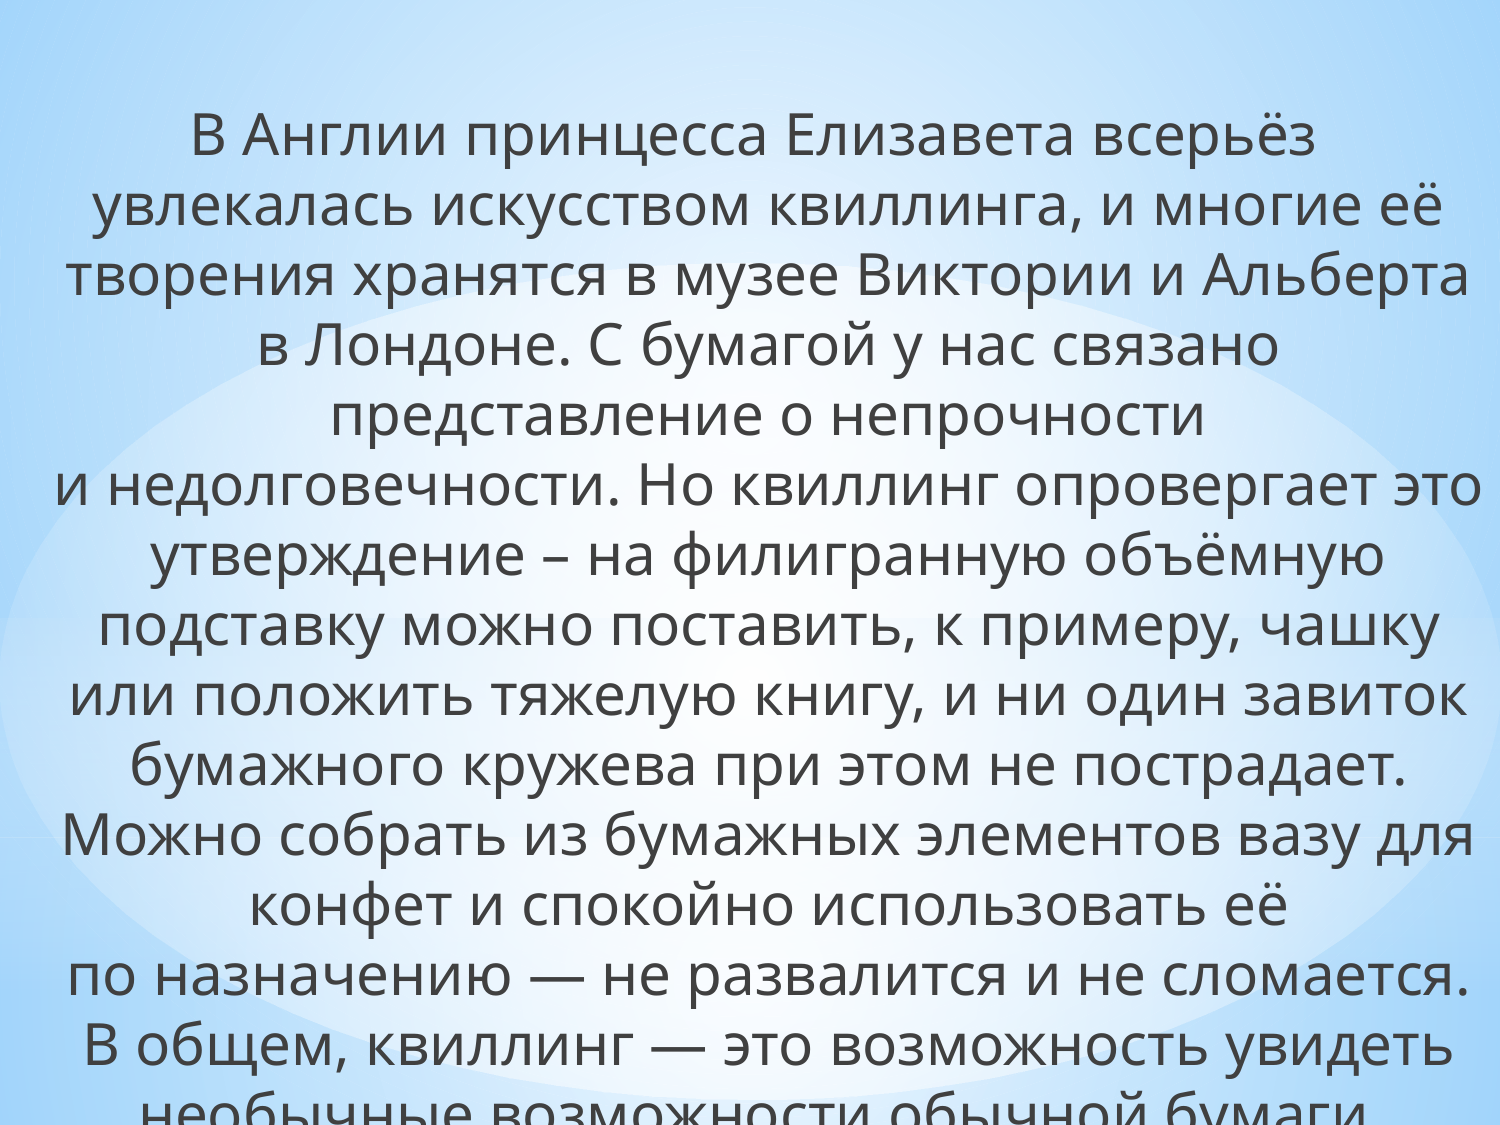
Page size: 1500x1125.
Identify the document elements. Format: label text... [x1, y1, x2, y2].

list В Англии принцесса Елизавета всерьёз увлекалась искусством квиллинга, и многие её творения хранятся в музее Виктории и Альберта в Лондоне. С бумагой у нас связано представление о непрочности и недолговечности. Но квиллинг опровергает это утверждение – на филигранную объёмную подставку можно поставить, к примеру, чашку или положить тяжелую книгу, и ни один завиток бумажного кружева при этом не пострадает. Можно собрать из бумажных элементов вазу для конфет и спокойно использовать её по назначению — не развалится и не сломается. В общем, квиллинг — это возможность увидеть необычные возможности обычной бумаги. [0, 90, 1500, 1125]
